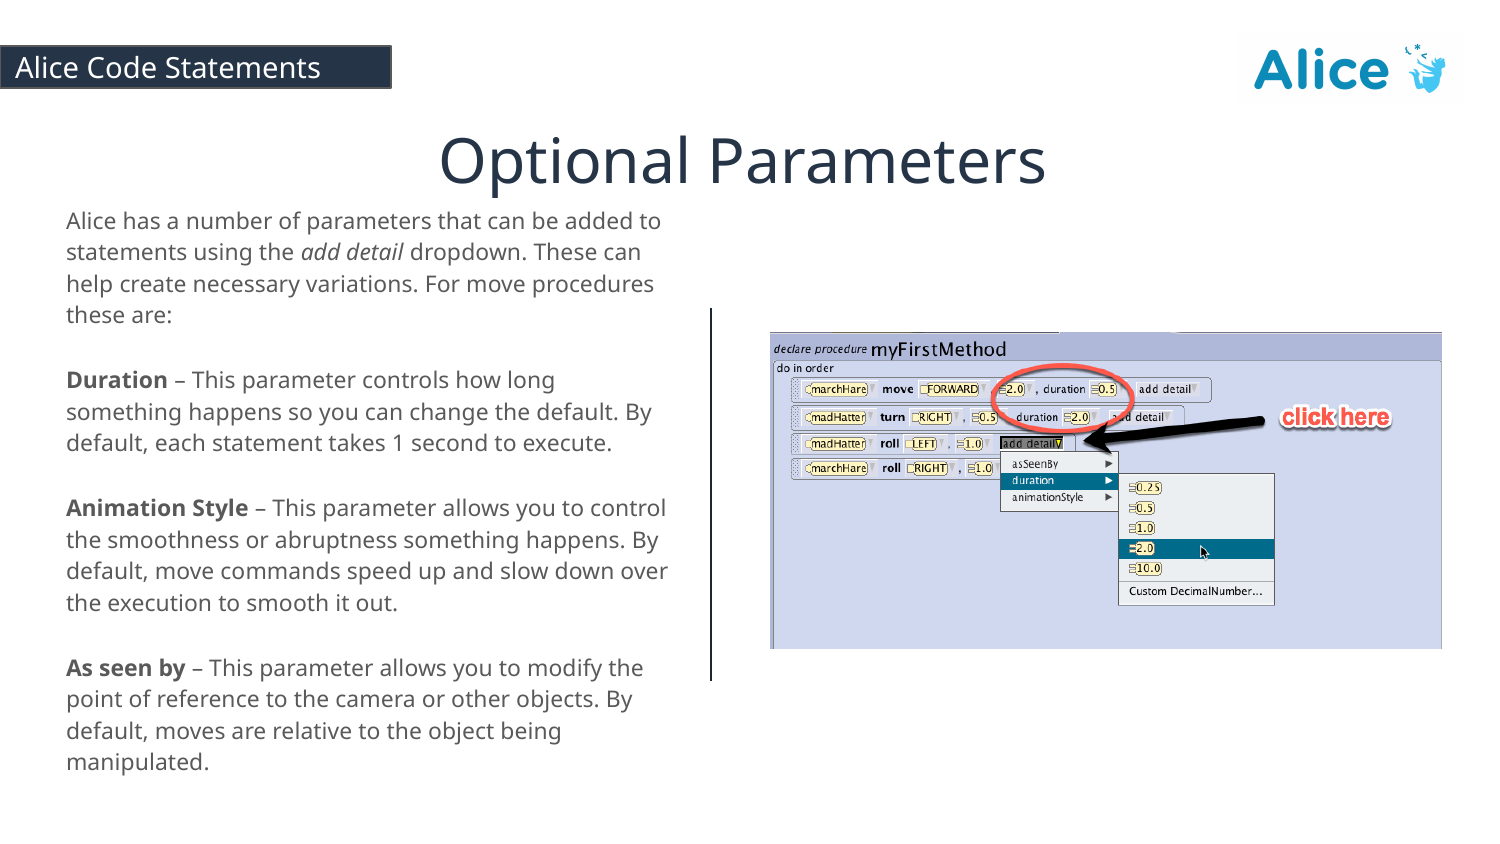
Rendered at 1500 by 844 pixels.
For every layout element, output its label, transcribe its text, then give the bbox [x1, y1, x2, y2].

picture [770, 332, 1443, 649]
title Alice Code Statements [0, 45, 1422, 88]
picture [1235, 33, 1464, 105]
title Optional Parameters [44, 111, 1442, 206]
list Alice has a number of parameters that can be added to statements using the add detail dropdown. These can help create necessary variations. For move procedures these are: Duration – This parameter controls how long something happens so you can change the default. By default, each statement takes 1 second to execute. Animation Style – This parameter allows you to control the smoothness or abruptness something happens. By default, move commands speed up and slow down over the execution to smooth it out. As seen by – This parameter allows you to modify the point of reference to the camera or other objects. By default, moves are relative to the object being manipulated. [51, 227, 685, 750]
